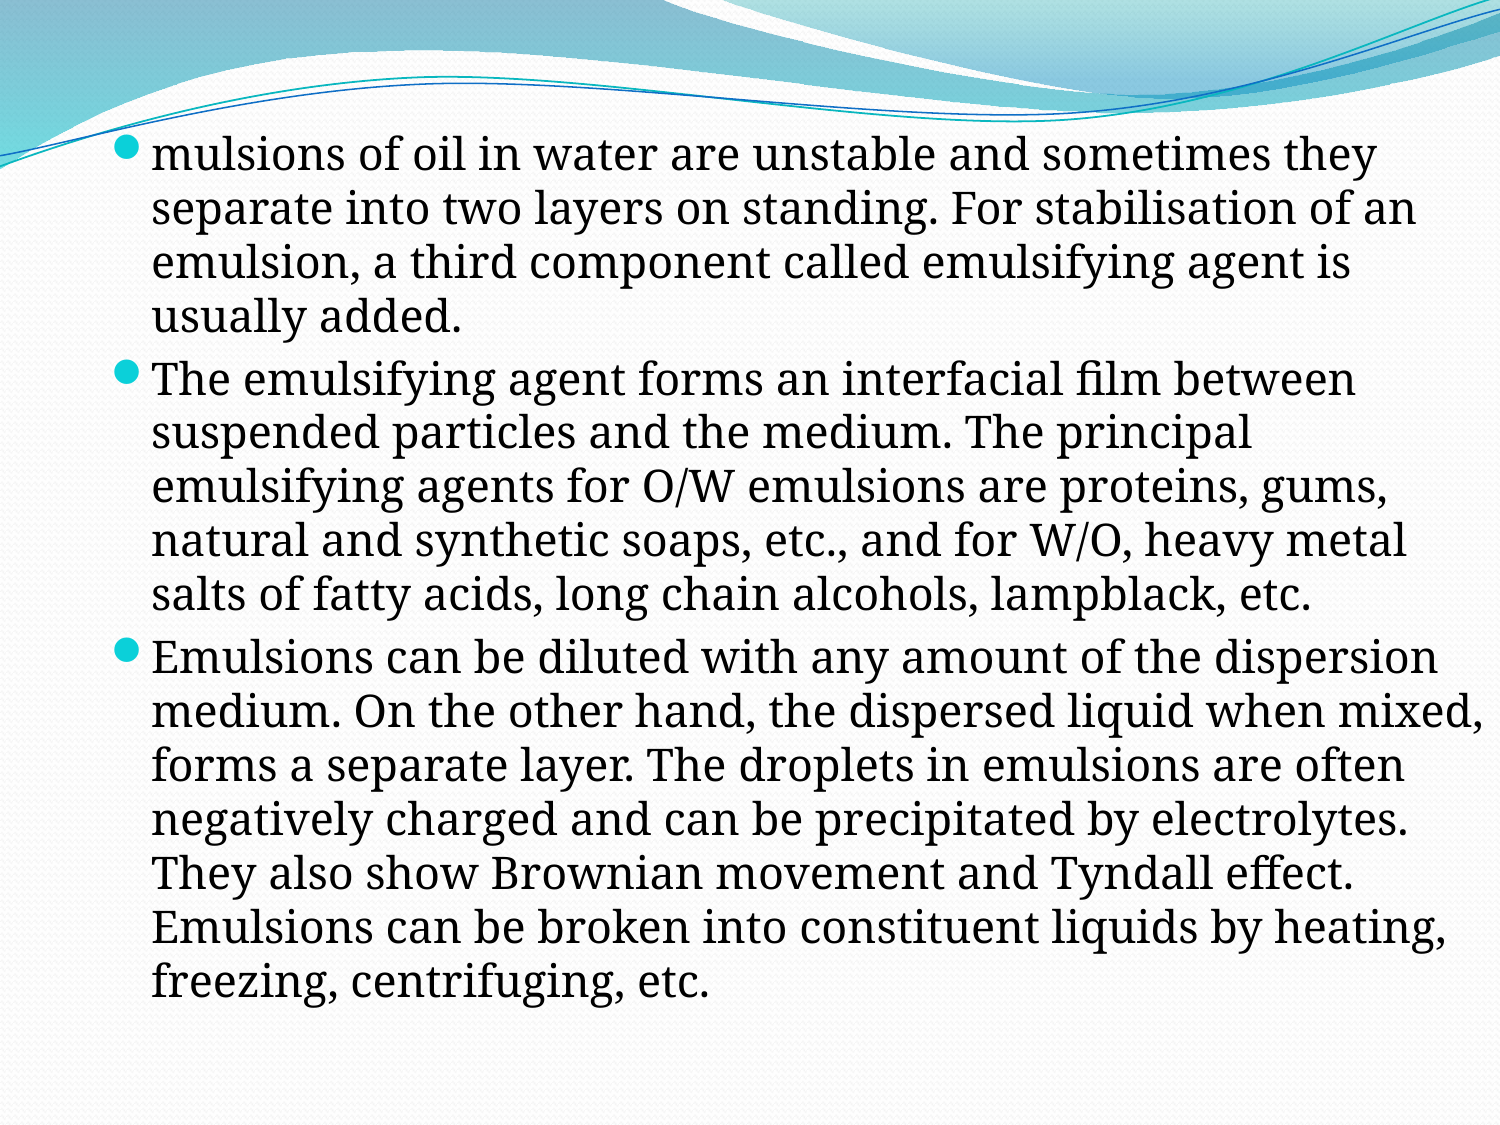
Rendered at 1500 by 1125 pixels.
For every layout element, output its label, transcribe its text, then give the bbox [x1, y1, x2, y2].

list mulsions of oil in water are unstable and sometimes they separate into two layers on standing. For stabilisation of an emulsion, a third component called emulsifying agent is usually added. The emulsifying agent forms an interfacial film between suspended particles and the medium. The principal emulsifying agents for O/W emulsions are proteins, gums, natural and synthetic soaps, etc., and for W/O, heavy metal salts of fatty acids, long chain alcohols, lampblack, etc. Emulsions can be diluted with any amount of the dispersion medium. On the other hand, the dispersed liquid when mixed, forms a separate layer. The droplets in emulsions are often negatively charged and can be precipitated by electrolytes. They also show Brownian movement and Tyndall effect. Emulsions can be broken into constituent liquids by heating, freezing, centrifuging, etc. [96, 117, 1500, 1032]
